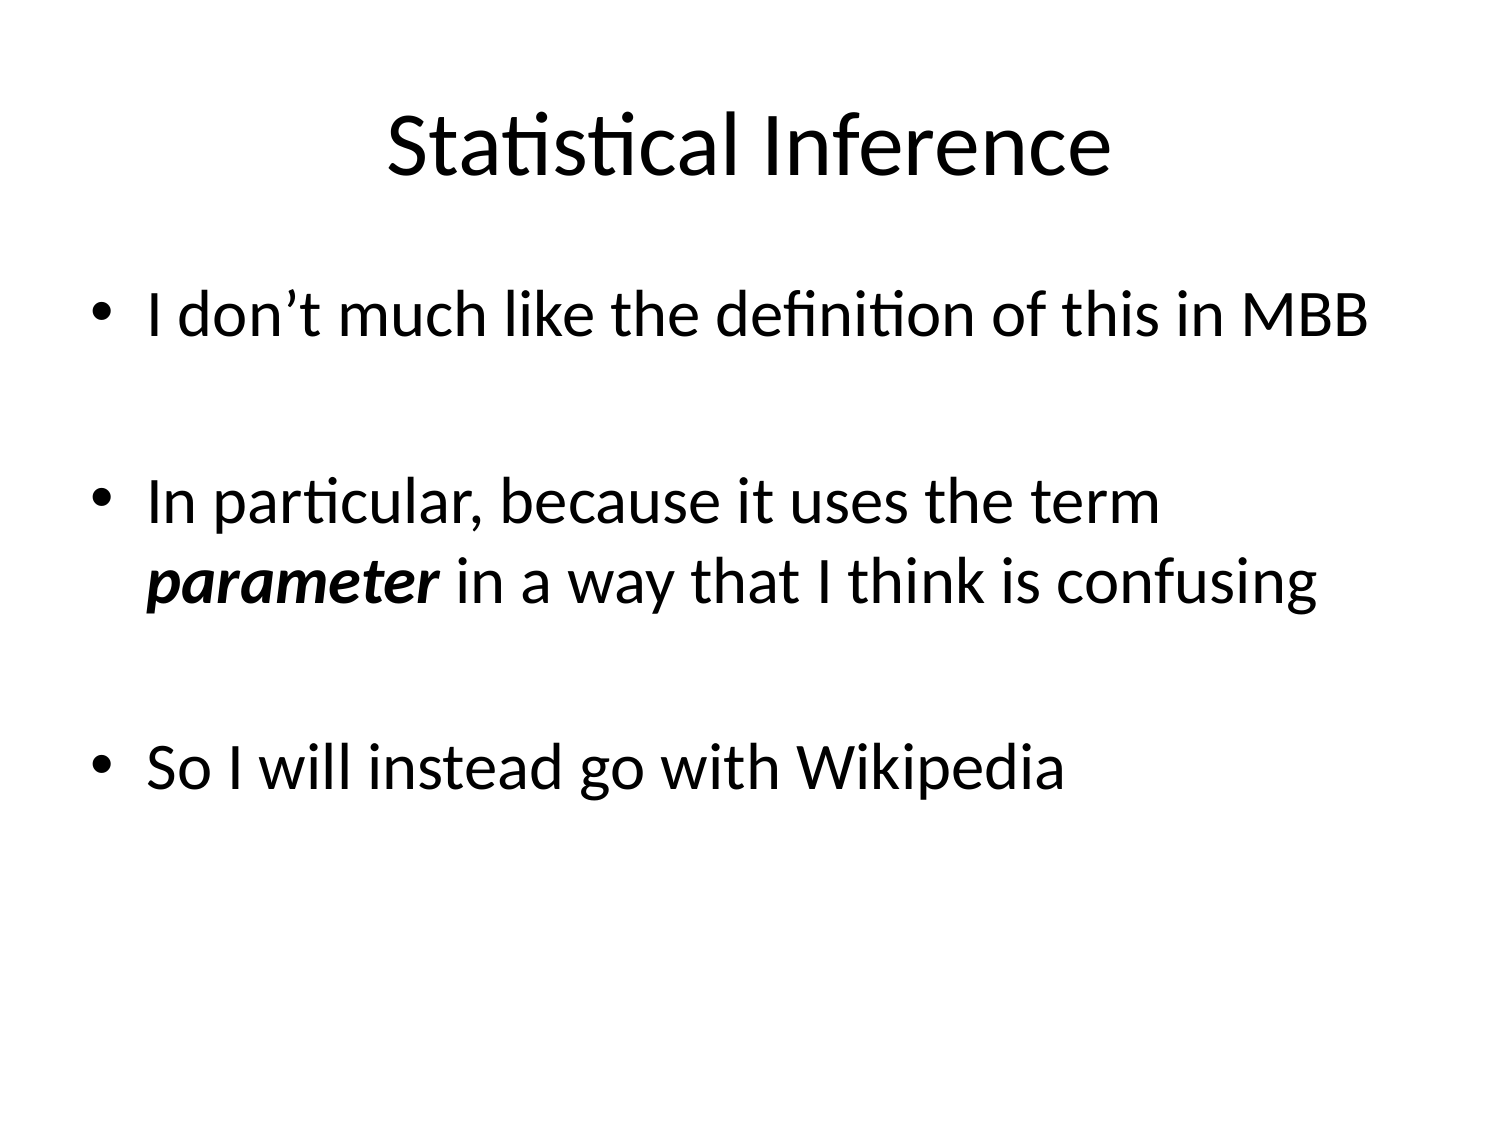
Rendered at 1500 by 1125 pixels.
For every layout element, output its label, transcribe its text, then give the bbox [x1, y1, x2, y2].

title Statistical Inference [75, 45, 1425, 233]
list I don’t much like the definition of this in MBB In particular, because it uses the term parameter in a way that I think is confusing So I will instead go with Wikipedia [75, 262, 1425, 1005]
